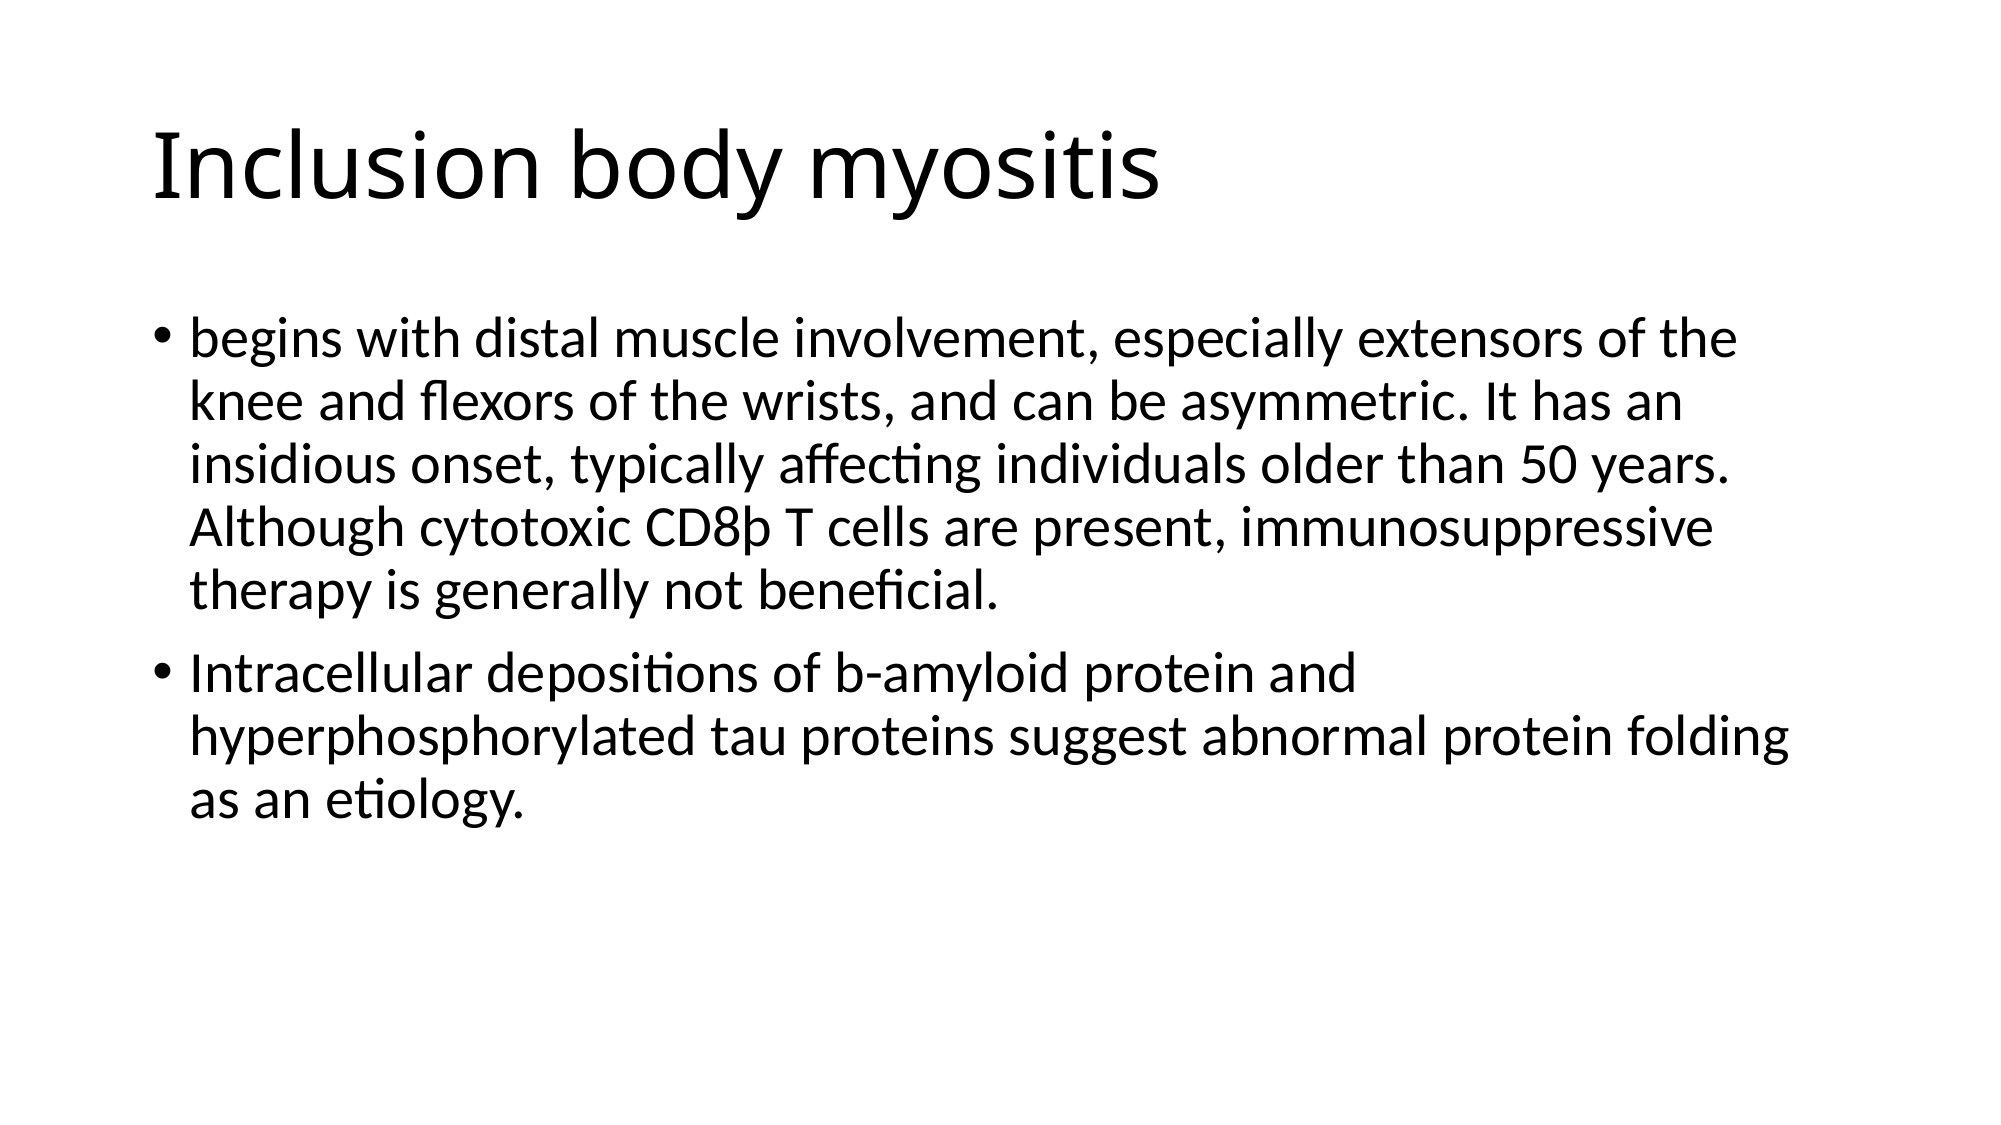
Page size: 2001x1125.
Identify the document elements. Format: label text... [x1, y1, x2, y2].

list begins with distal muscle involvement, especially extensors of the knee and flexors of the wrists, and can be asymmetric. It has an insidious onset, typically affecting individuals older than 50 years. Although cytotoxic CD8þ T cells are present, immunosuppressive therapy is generally not beneficial. Intracellular depositions of b-amyloid protein and hyperphosphorylated tau proteins suggest abnormal protein folding as an etiology. [137, 299, 1863, 1014]
title Inclusion body myositis [137, 59, 1863, 278]
